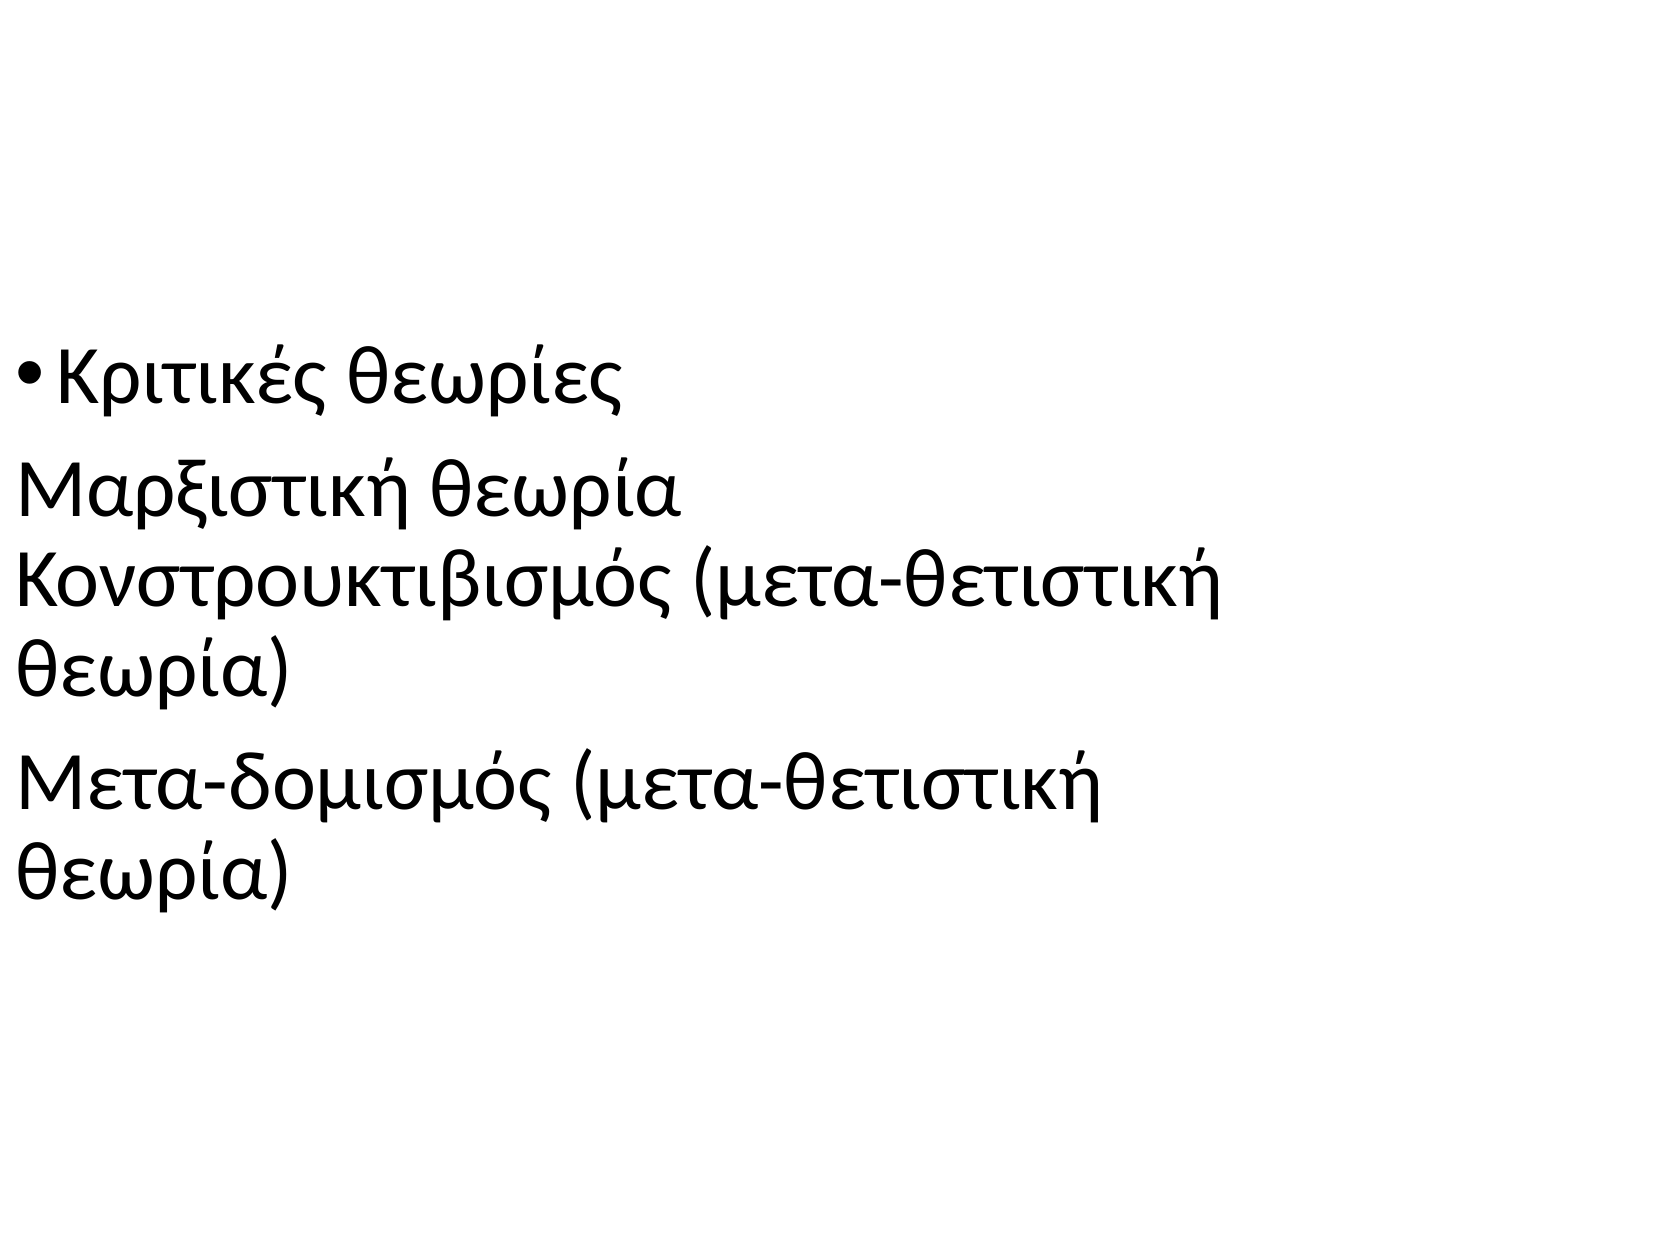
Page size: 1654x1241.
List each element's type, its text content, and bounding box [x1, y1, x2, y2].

list Κριτικές θεωρίες Μαρξιστική θεωρία Κονστρουκτιβισμός (μετα-θετιστική θεωρία) Μετα-δομισμός (μετα-θετιστική θεωρία) [0, 88, 1319, 1141]
